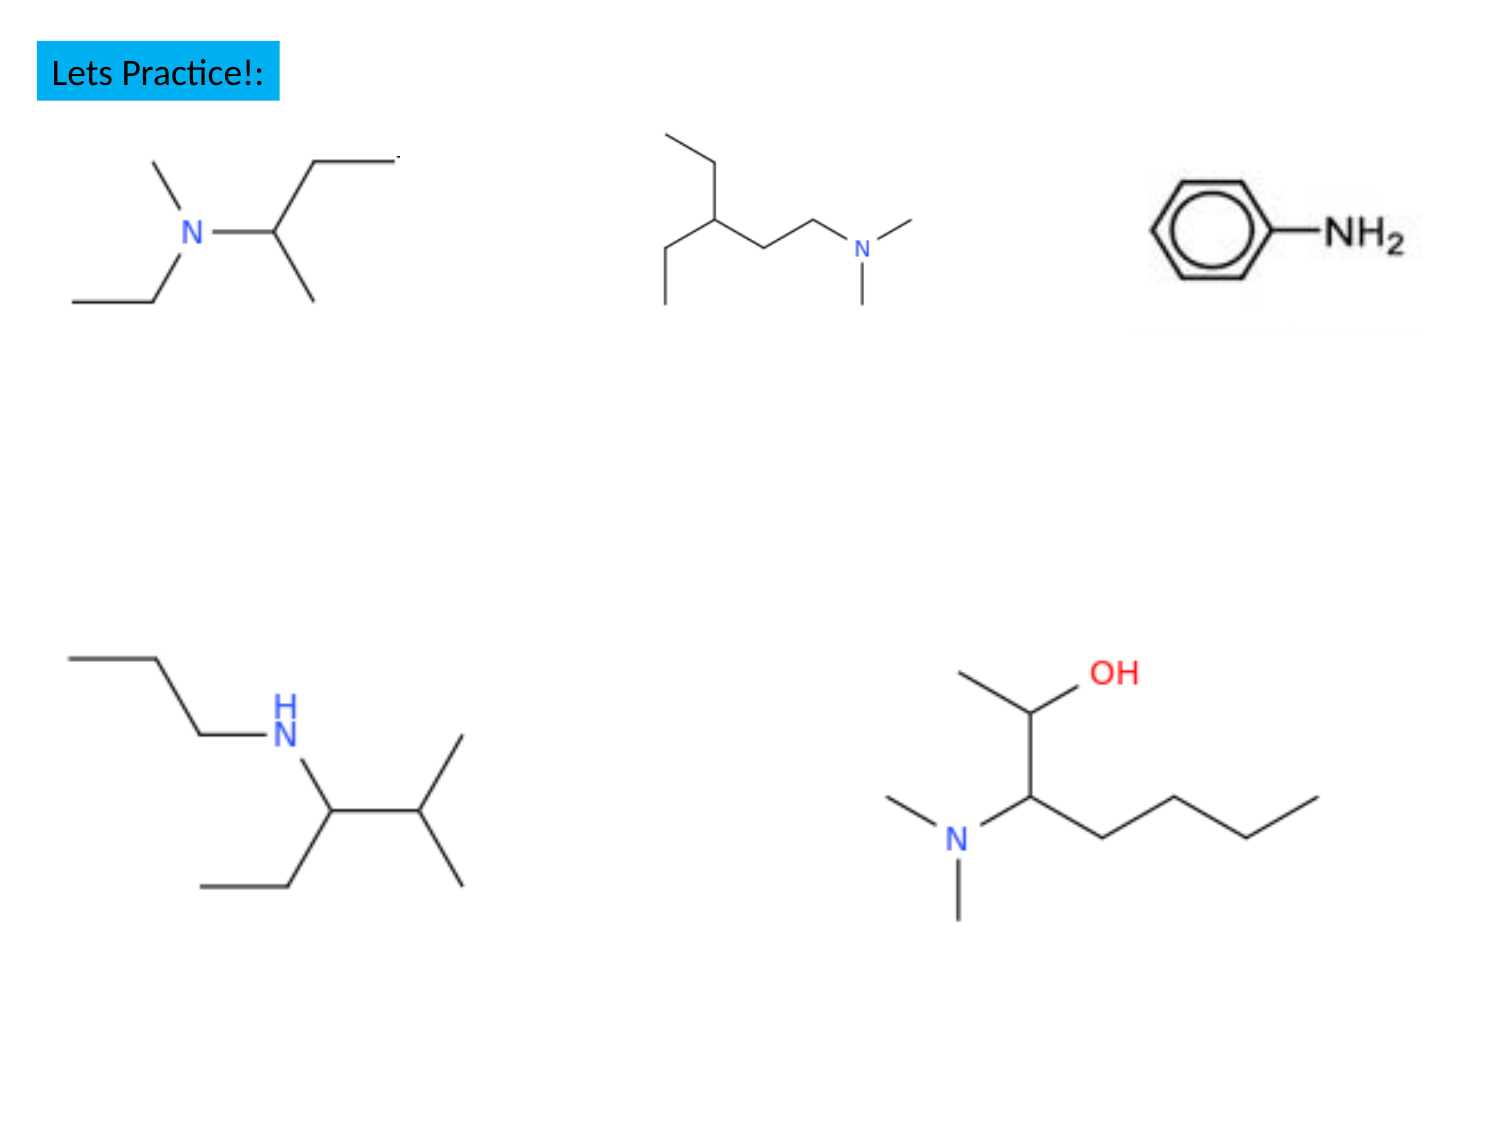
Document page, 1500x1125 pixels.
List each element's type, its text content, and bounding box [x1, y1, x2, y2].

picture [68, 156, 400, 309]
text_box Lets Practice!: [36, 40, 280, 101]
picture [661, 130, 916, 309]
picture [1134, 130, 1421, 336]
picture [881, 652, 1325, 927]
picture [62, 652, 471, 895]
